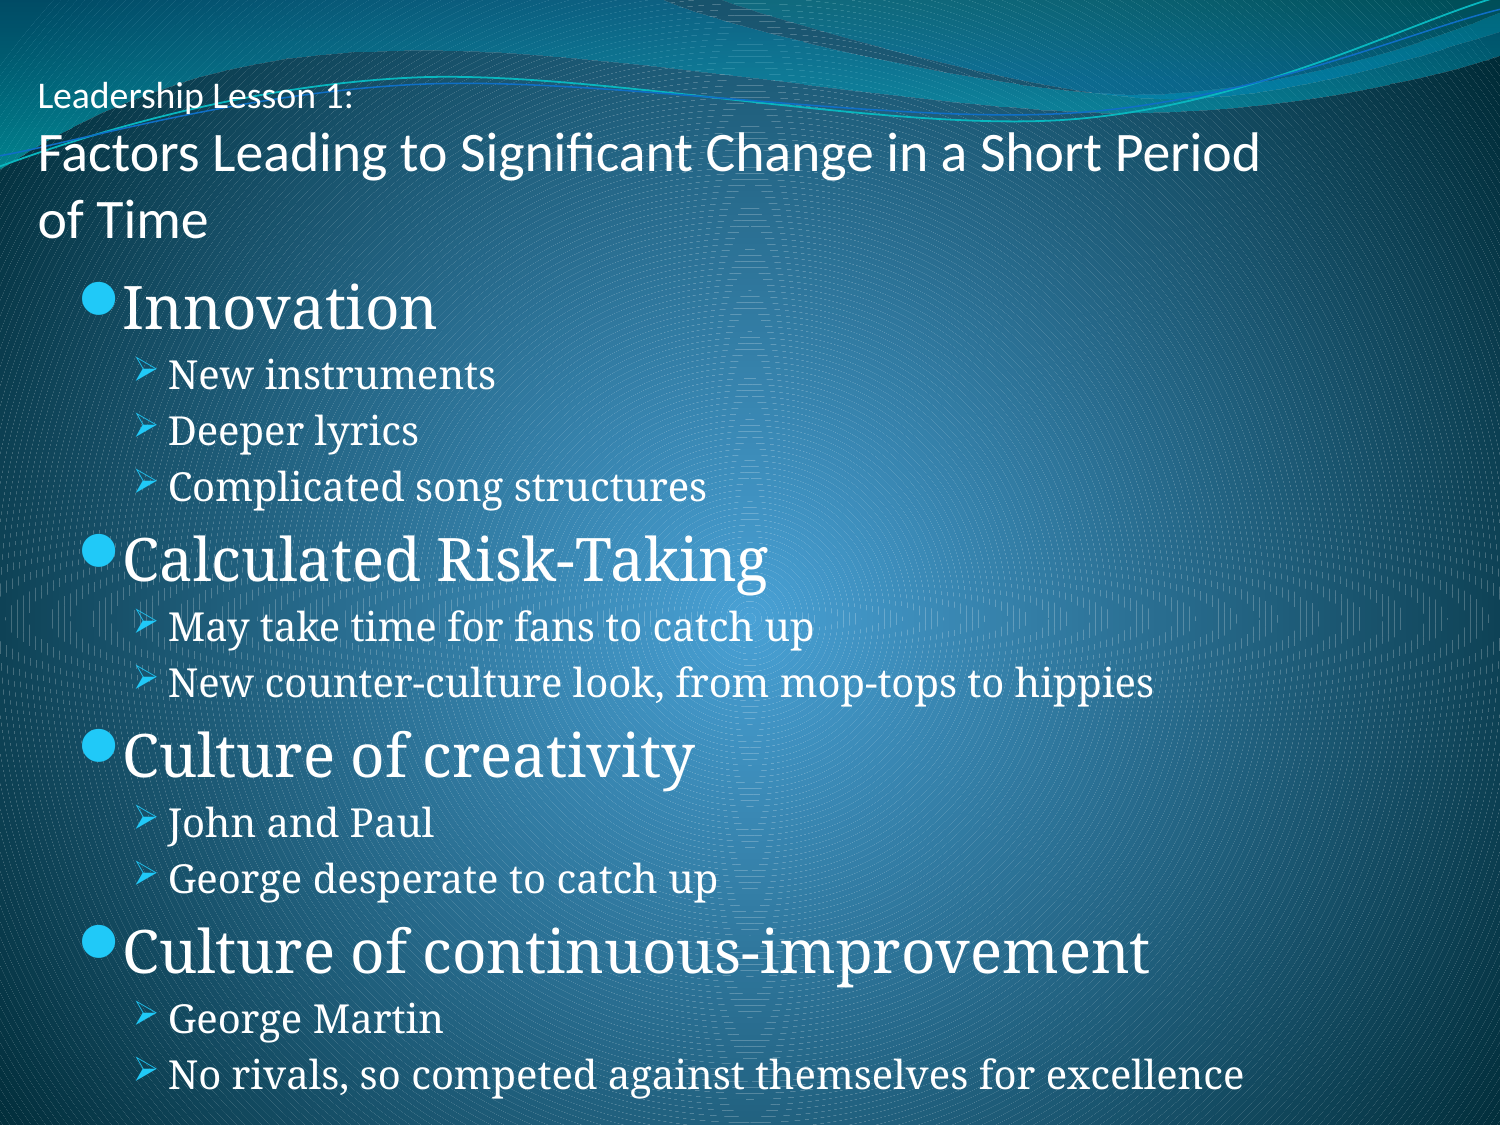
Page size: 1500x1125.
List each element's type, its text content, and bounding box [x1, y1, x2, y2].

list Innovation New instruments Deeper lyrics Complicated song structures Calculated Risk-Taking May take time for fans to catch up New counter-culture look, from mop-tops to hippies Culture of creativity John and Paul George desperate to catch up Culture of continuous-improvement George Martin No rivals, so competed against themselves for excellence [62, 262, 1413, 1113]
title Leadership Lesson 1: Factors Leading to Significant Change in a Short Period of Time [37, 62, 1313, 250]
